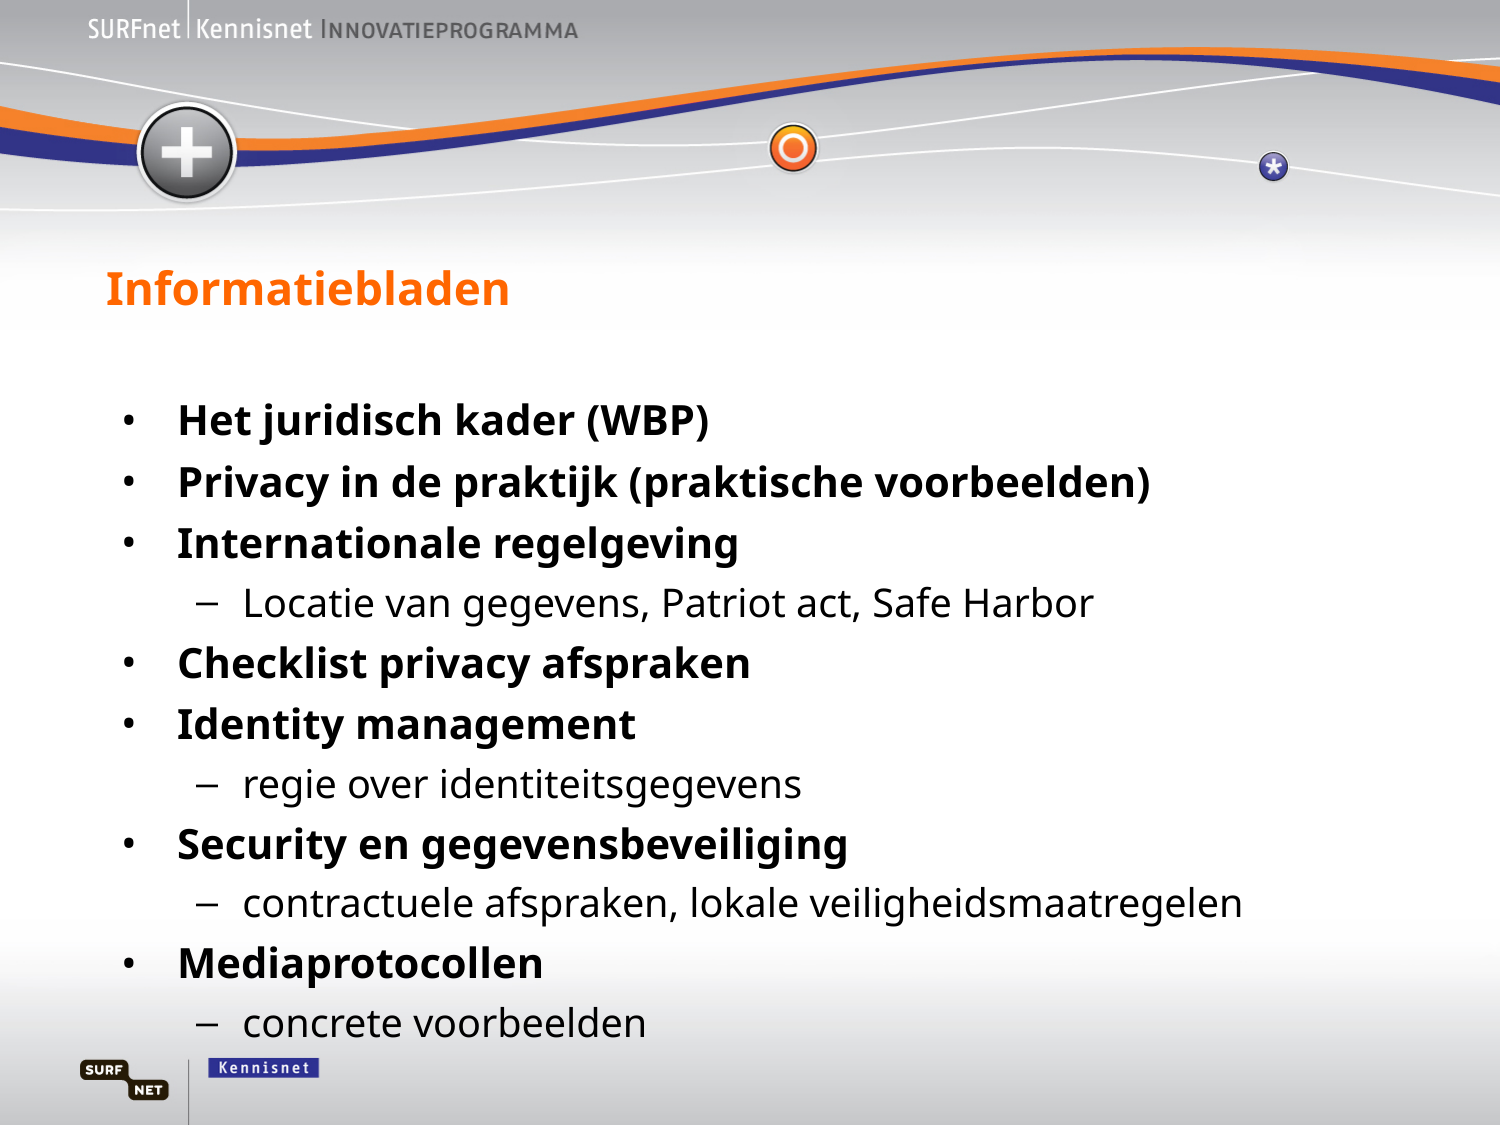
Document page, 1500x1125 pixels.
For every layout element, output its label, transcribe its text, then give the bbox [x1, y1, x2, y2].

picture [0, 0, 1500, 1125]
list Het juridisch kader (WBP) Privacy in de praktijk (praktische voorbeelden) Internationale regelgeving Locatie van gegevens, Patriot act, Safe Harbor Checklist privacy afspraken Identity management regie over identiteitsgegevens Security en gegevensbeveiliging contractuele afspraken, lokale veiligheidsmaatregelen Mediaprotocollen concrete voorbeelden [105, 385, 1443, 1011]
title Informatiebladen [105, 258, 1443, 376]
